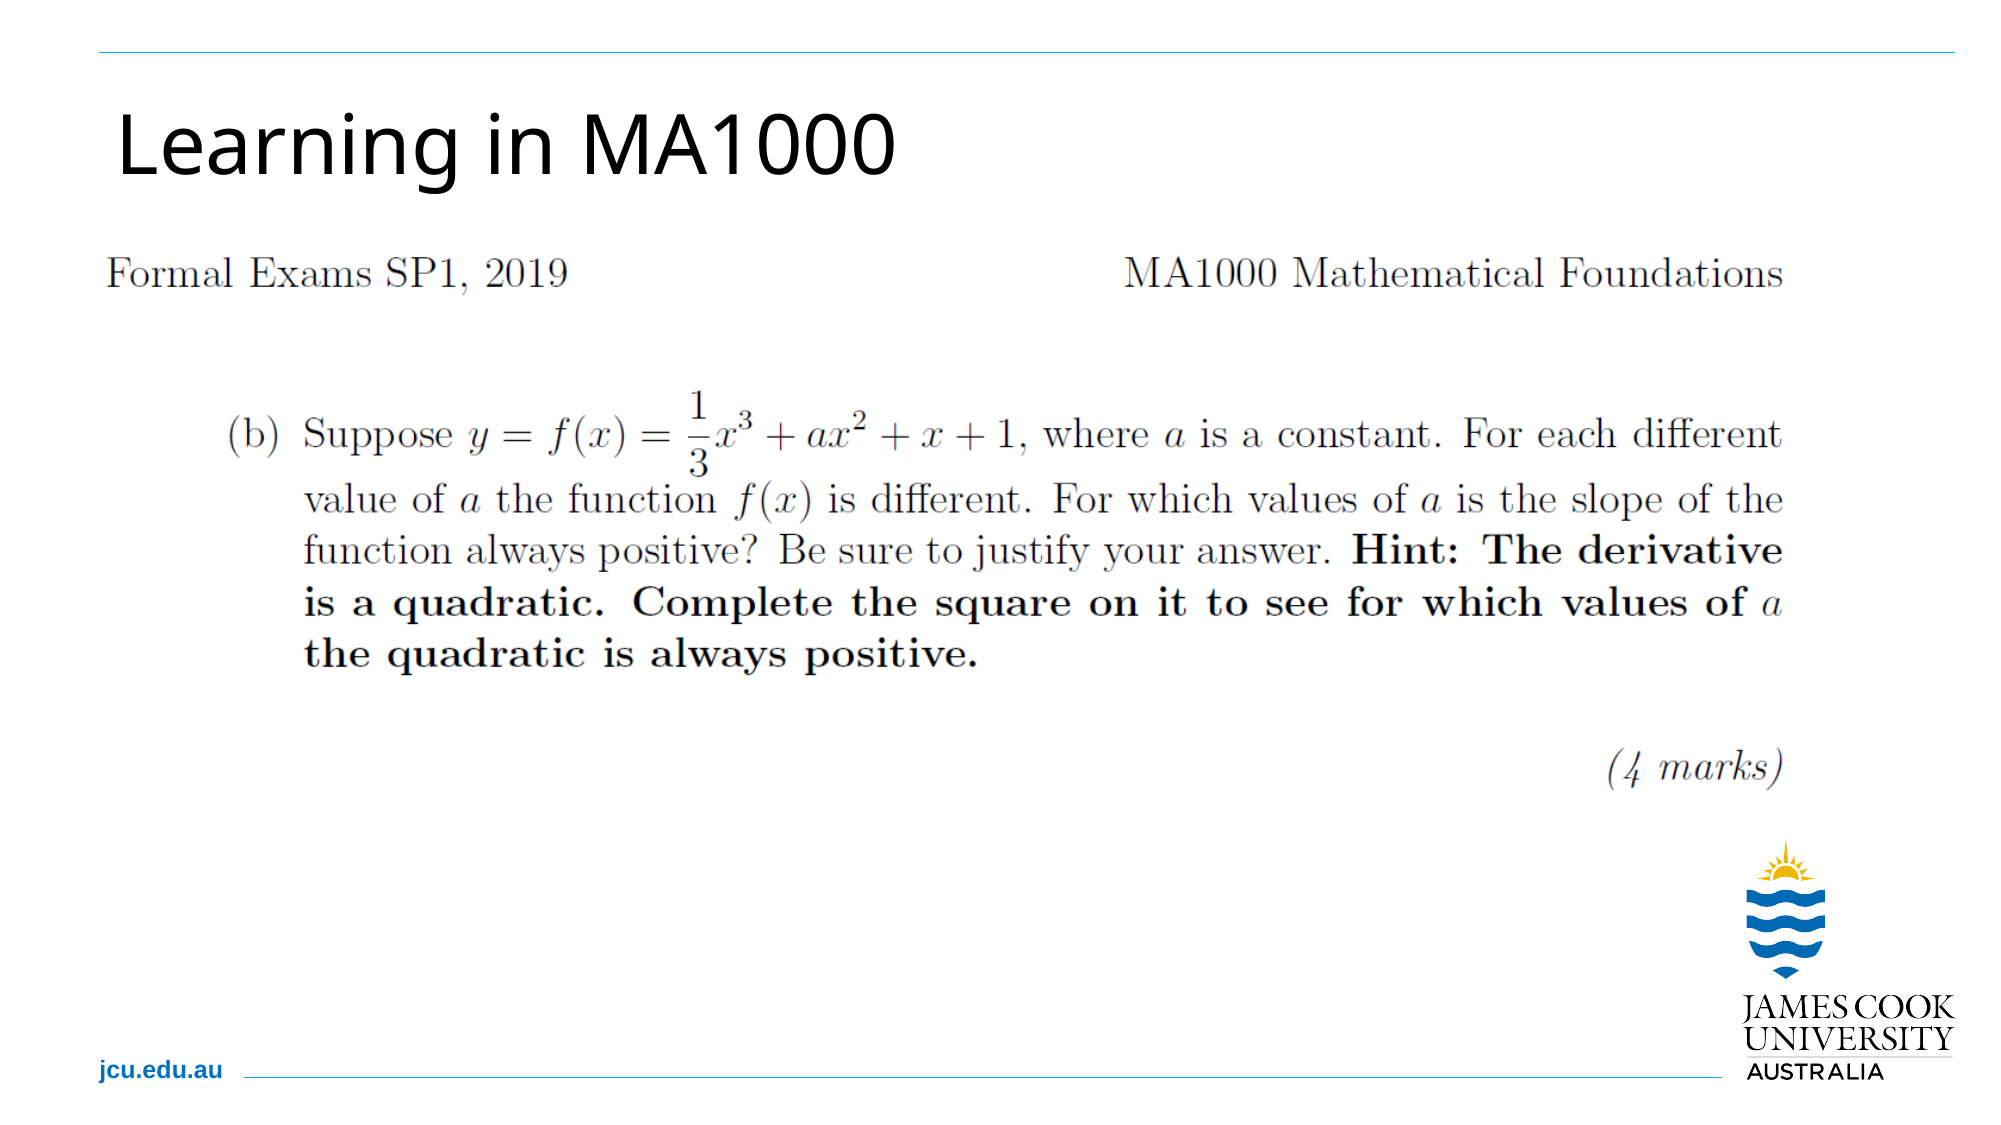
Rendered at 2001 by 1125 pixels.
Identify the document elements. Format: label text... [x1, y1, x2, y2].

picture [97, 243, 1853, 831]
title Learning in MA1000 [100, 95, 1863, 278]
picture [1742, 837, 1956, 1080]
